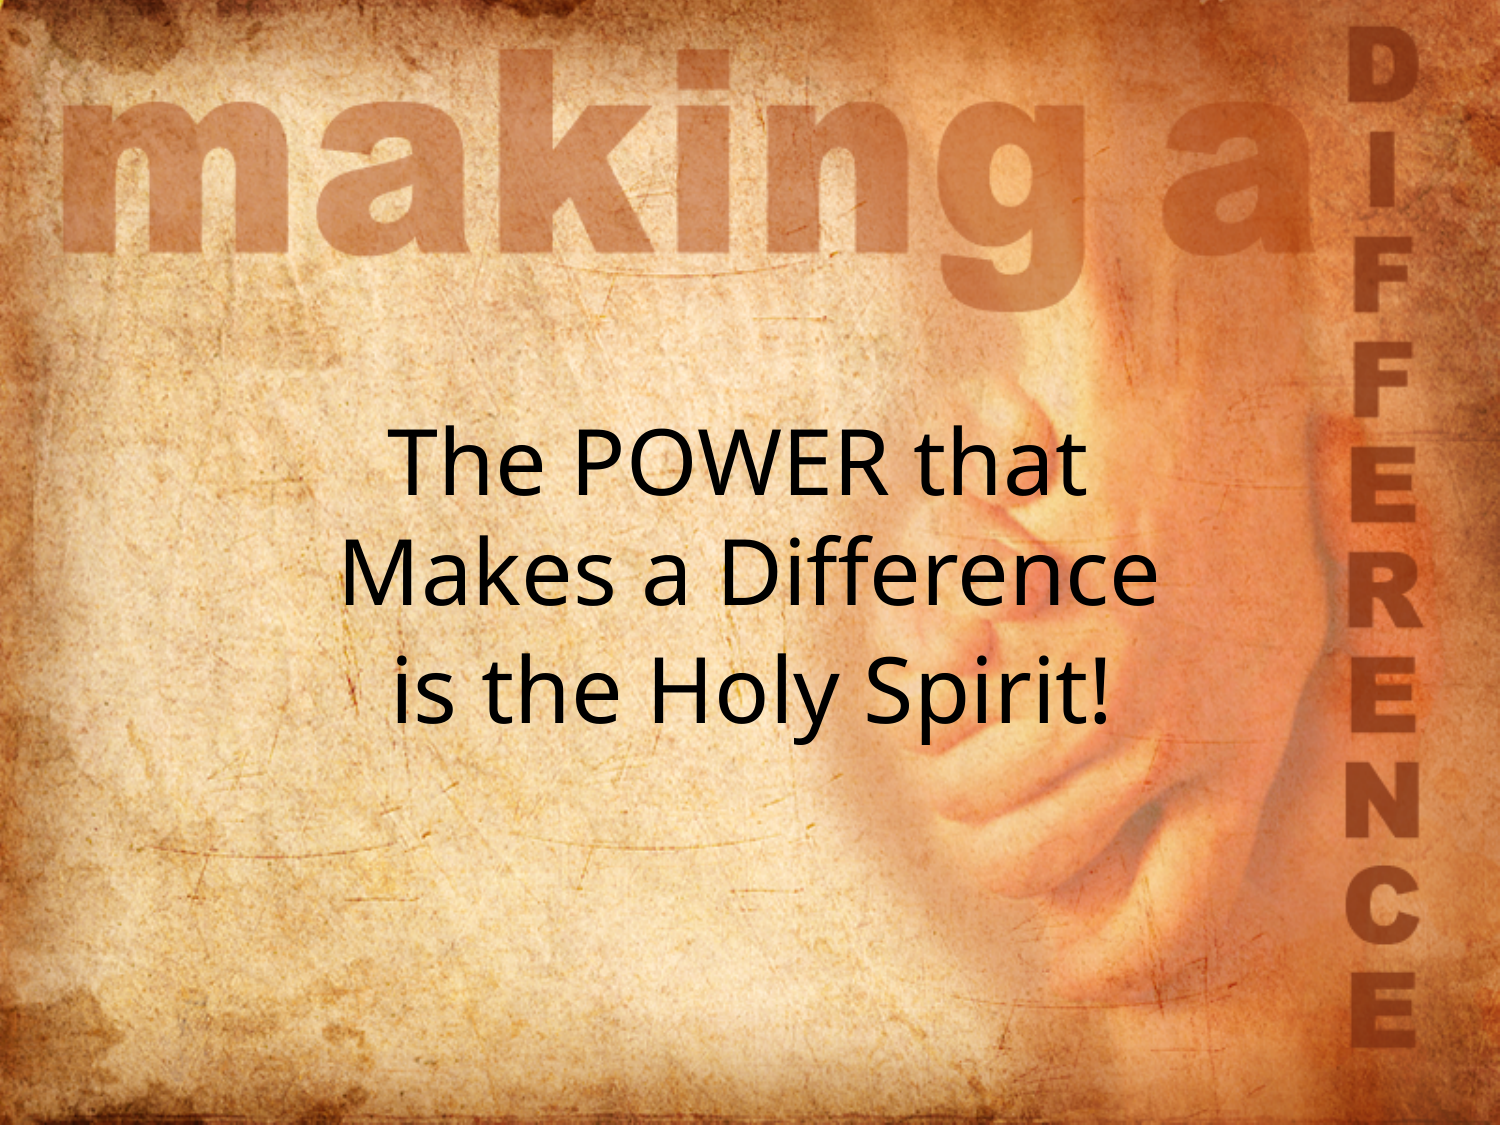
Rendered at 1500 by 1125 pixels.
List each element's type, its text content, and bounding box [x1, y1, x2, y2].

title The POWER that Makes a Difference [75, 437, 1425, 700]
text_box is the Holy Spirit! [375, 624, 1130, 750]
picture [0, 0, 1500, 1125]
